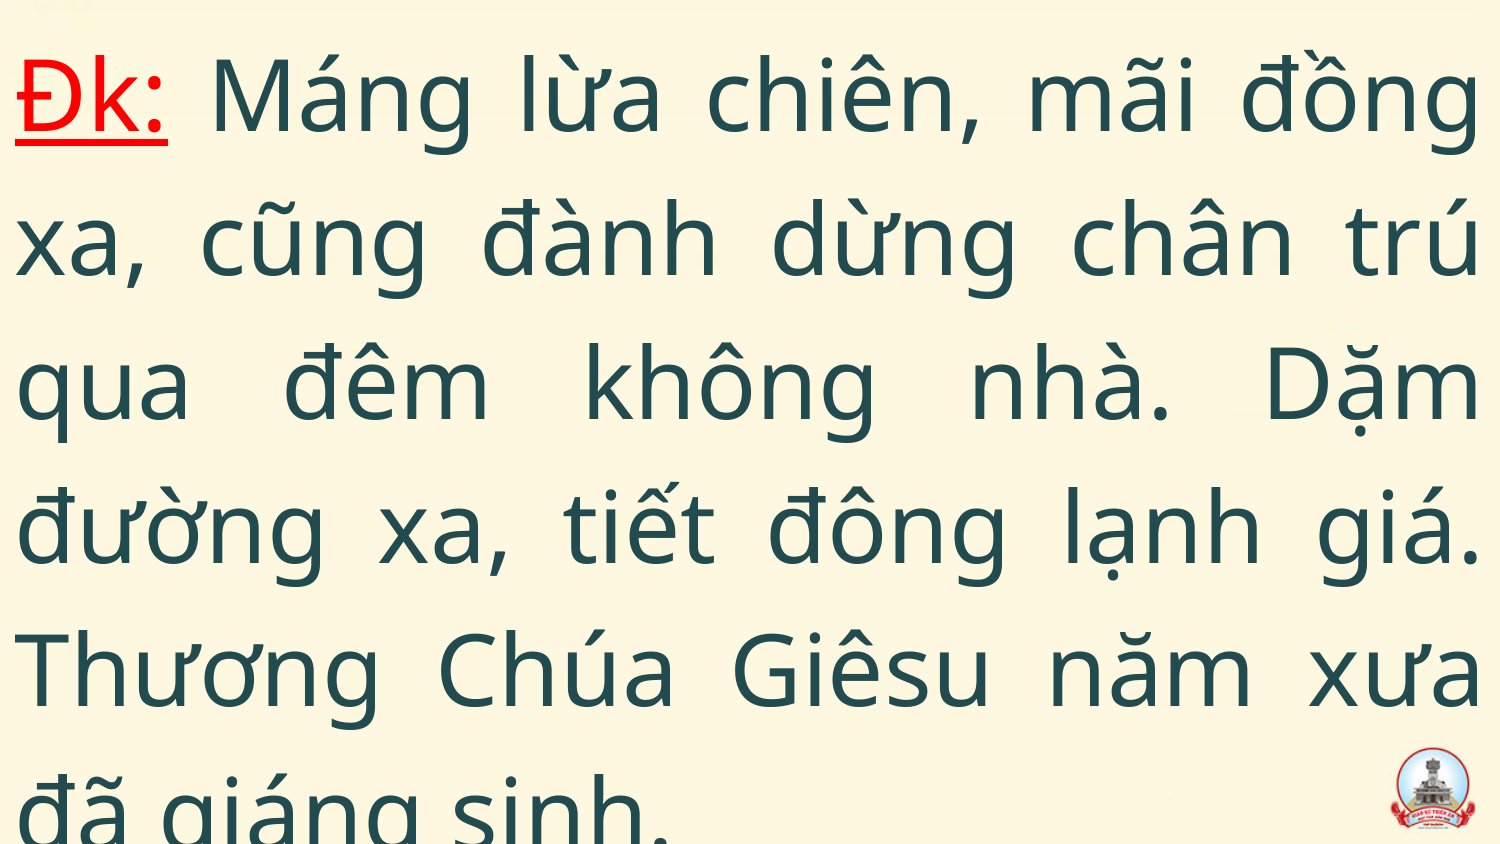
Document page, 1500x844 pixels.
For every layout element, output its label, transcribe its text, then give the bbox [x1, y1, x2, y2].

text_box Đk: Máng lừa chiên, mãi đồng xa, cũng đành dừng chân trú qua đêm không nhà. Dặm đường xa, tiết đông lạnh giá. Thương Chúa Giêsu năm xưa đã giáng sinh. [0, 0, 1500, 844]
